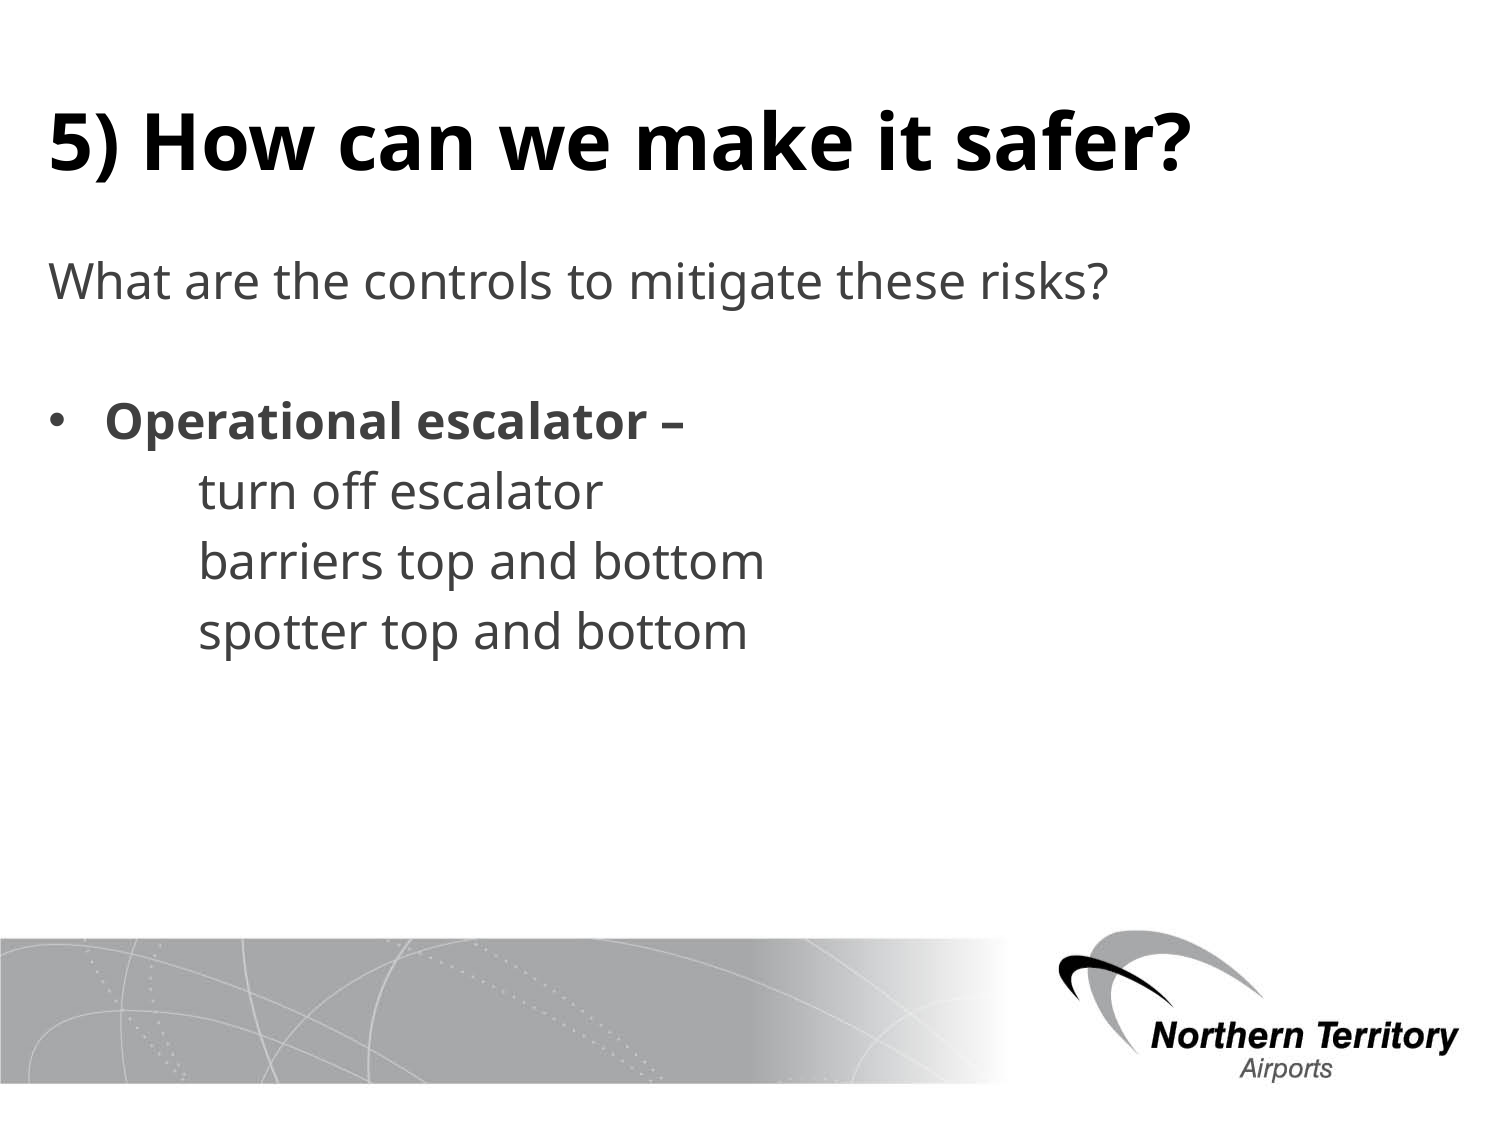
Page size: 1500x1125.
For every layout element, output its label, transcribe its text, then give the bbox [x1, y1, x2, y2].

title 5) How can we make it safer? [33, 45, 1467, 233]
list What are the controls to mitigate these risks? Operational escalator – turn off escalator barriers top and bottom spotter top and bottom [33, 241, 1467, 929]
picture [0, 0, 1500, 1125]
